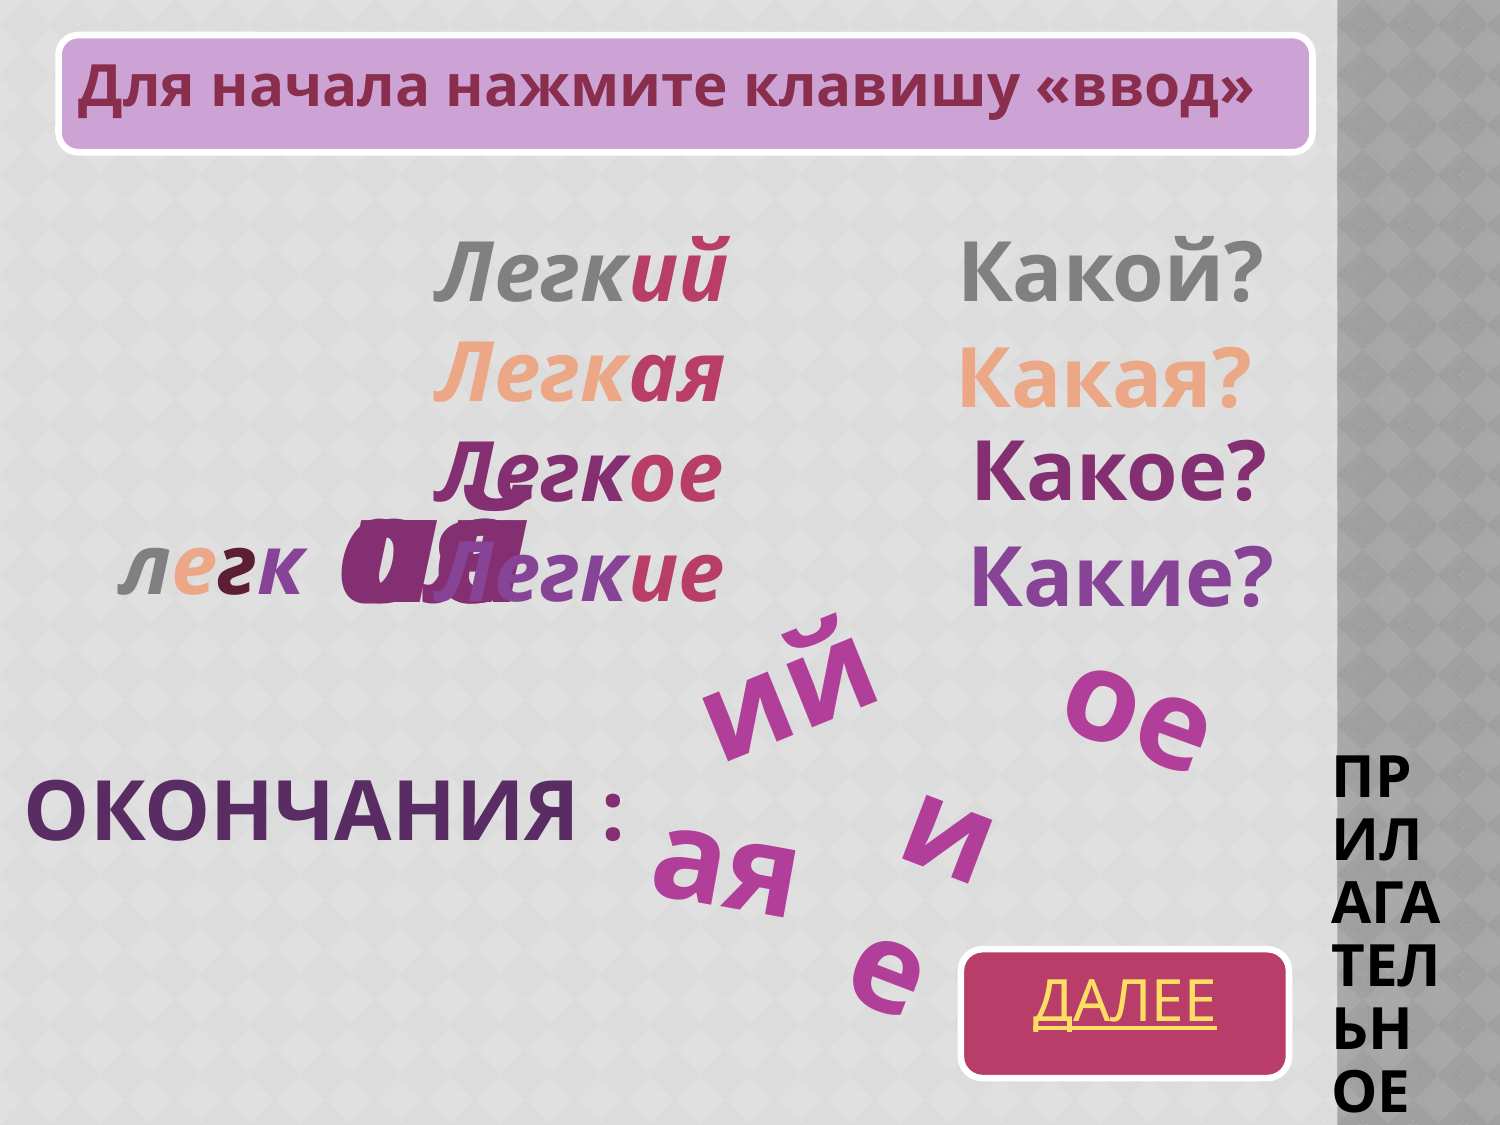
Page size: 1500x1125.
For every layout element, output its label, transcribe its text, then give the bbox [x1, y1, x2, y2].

text_box Для начала нажмите клавишу «ввод» [55, 31, 1316, 156]
text_box ий [656, 550, 958, 780]
text_box ая [320, 445, 328, 640]
text_box легк [105, 503, 320, 619]
text_box Какое? [956, 410, 1283, 515]
text_box Легкий Легкая Легкое Легкие [421, 210, 821, 626]
text_box ДАЛЕЕ [957, 945, 1293, 1082]
text_box ие [328, 445, 540, 640]
text_box ий [540, 626, 546, 640]
text_box Какие? [952, 515, 1290, 631]
text_box Какой? [942, 210, 1280, 326]
title Прилагательное [1324, 0, 1465, 1125]
text_box Какая? [940, 316, 1267, 432]
text_box ое [1028, 596, 1256, 814]
text_box ОКОНЧАНИЯ : [9, 750, 641, 865]
text_box ая [625, 760, 832, 955]
text_box ие [814, 726, 1095, 1085]
